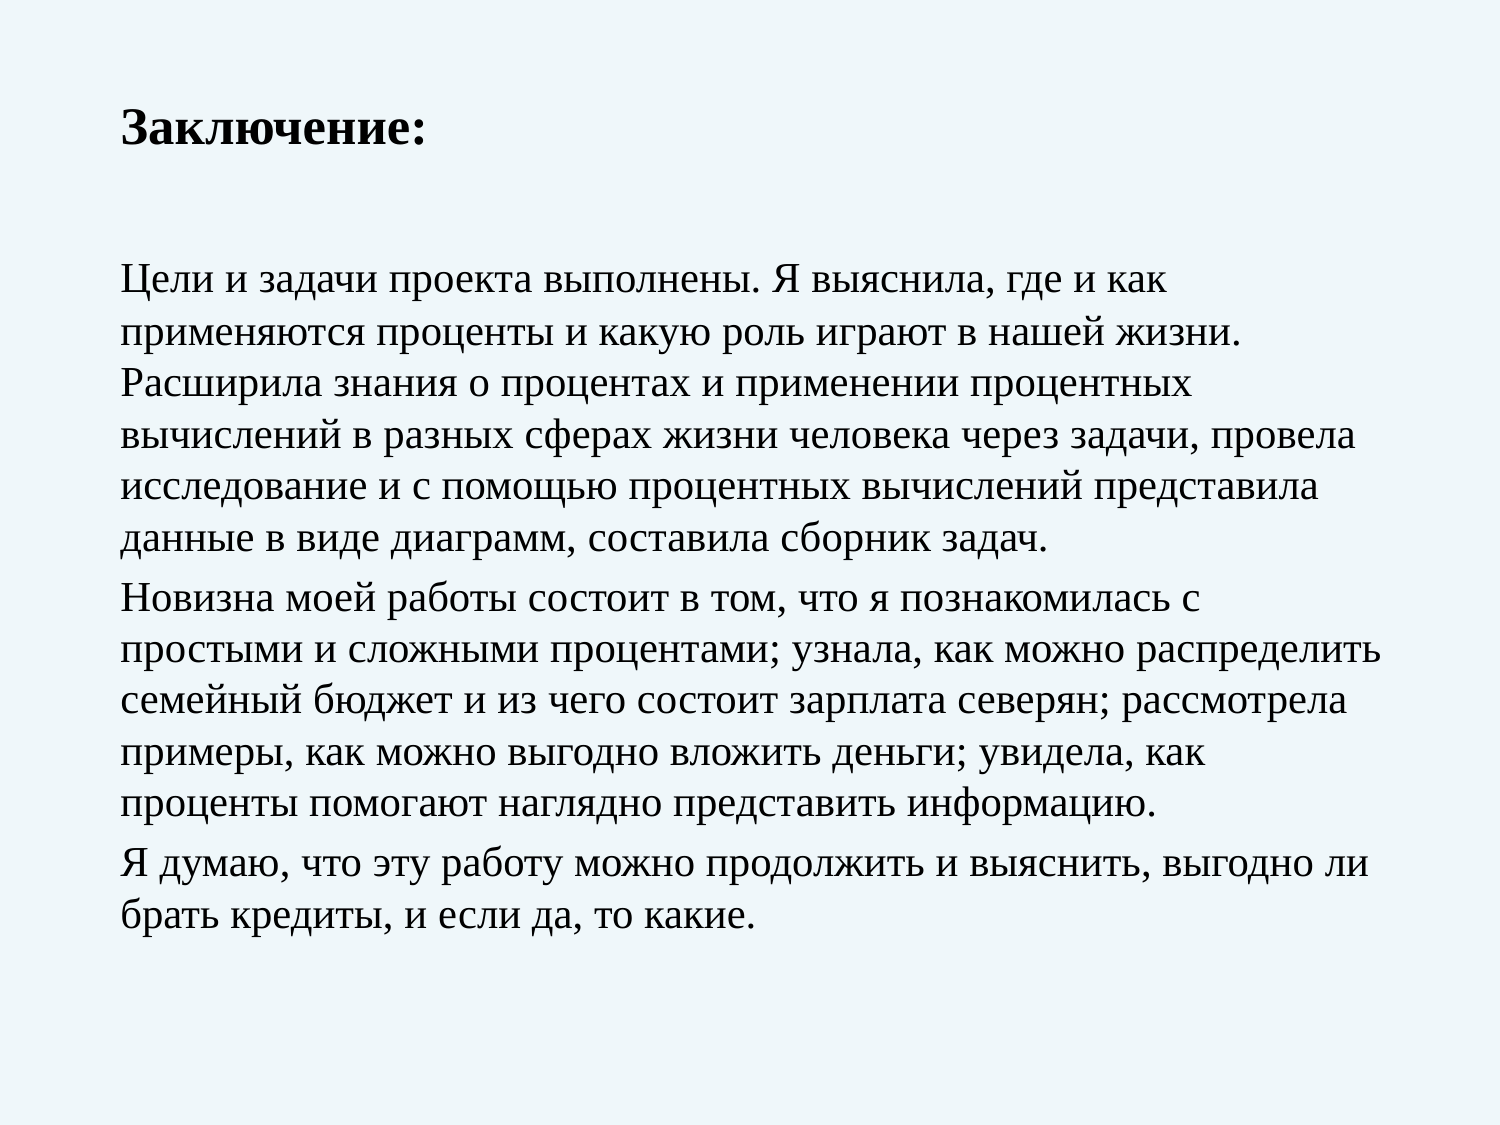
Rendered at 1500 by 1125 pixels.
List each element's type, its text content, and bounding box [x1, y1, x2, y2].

list Заключение: Цели и задачи проекта выполнены. Я выяснила, где и как применяются проценты и какую роль играют в нашей жизни. Расширила знания о процентах и применении процентных вычислений в разных сферах жизни человека через задачи, провела исследование и с помощью процентных вычислений представила данные в виде диаграмм, составила сборник задач. Новизна моей работы состоит в том, что я познакомилась с простыми и сложными процентами; узнала, как можно распределить семейный бюджет и из чего состоит зарплата северян; рассмотрела примеры, как можно выгодно вложить деньги; увидела, как проценты помогают наглядно представить информацию. Я думаю, что эту работу можно продолжить и выяснить, выгодно ли брать кредиты, и если да, то какие. [53, 56, 1404, 972]
